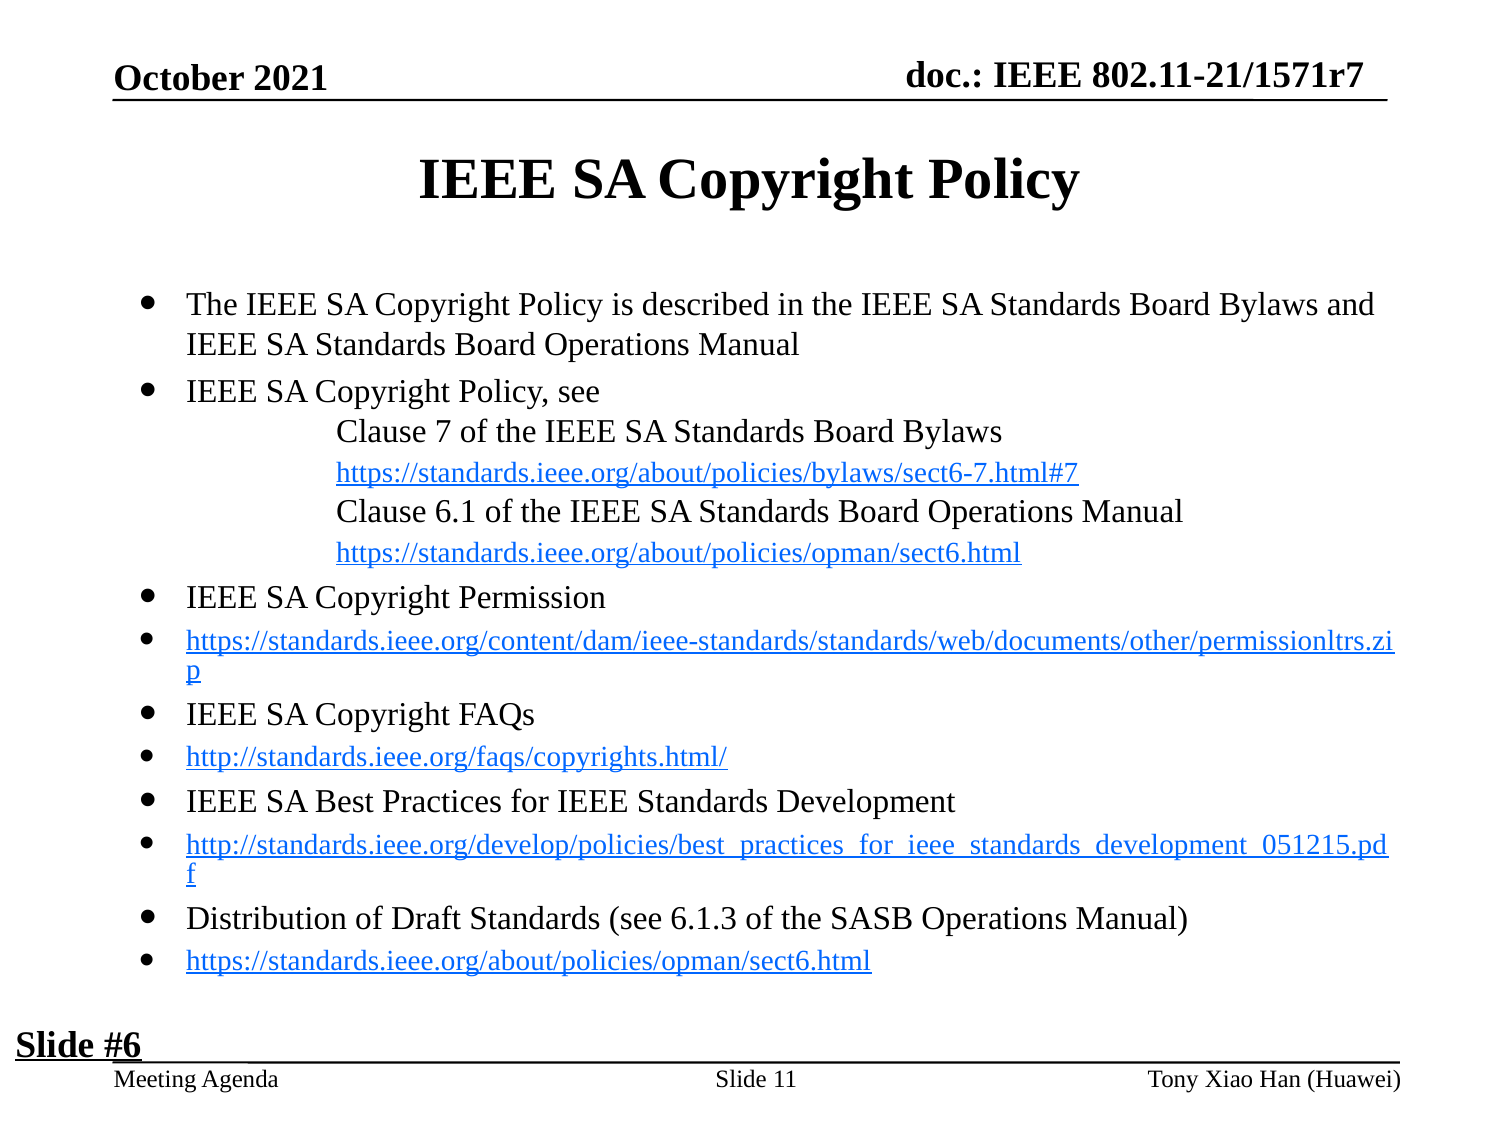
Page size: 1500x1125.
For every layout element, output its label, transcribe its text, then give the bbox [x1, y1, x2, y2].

slide_number Slide 11 [712, 1061, 800, 1093]
footer Tony Xiao Han (Huawei) [987, 1061, 1402, 1093]
list The IEEE SA Copyright Policy is described in the IEEE SA Standards Board Bylaws and IEEE SA Standards Board Operations Manual IEEE SA Copyright Policy, see Clause 7 of the IEEE SA Standards Board Bylaws https://standards.ieee.org/about/policies/bylaws/sect6-7.html#7 Clause 6.1 of the IEEE SA Standards Board Operations Manual https://standards.ieee.org/about/policies/opman/sect6.html IEEE SA Copyright Permission https://standards.ieee.org/content/dam/ieee-standards/standards/web/documents/other/permissionltrs.zip IEEE SA Copyright FAQs http://standards.ieee.org/faqs/copyrights.html/ IEEE SA Best Practices for IEEE Standards Development http://standards.ieee.org/develop/policies/best_practices_for_ieee_standards_development_051215.pdf Distribution of Draft Standards (see 6.1.3 of the SASB Operations Manual) https://standards.ieee.org/about/policies/opman/sect6.html [112, 275, 1413, 1038]
text_box Slide #6 [0, 1012, 157, 1073]
text_box IEEE SA Copyright Policy [112, 87, 1388, 263]
